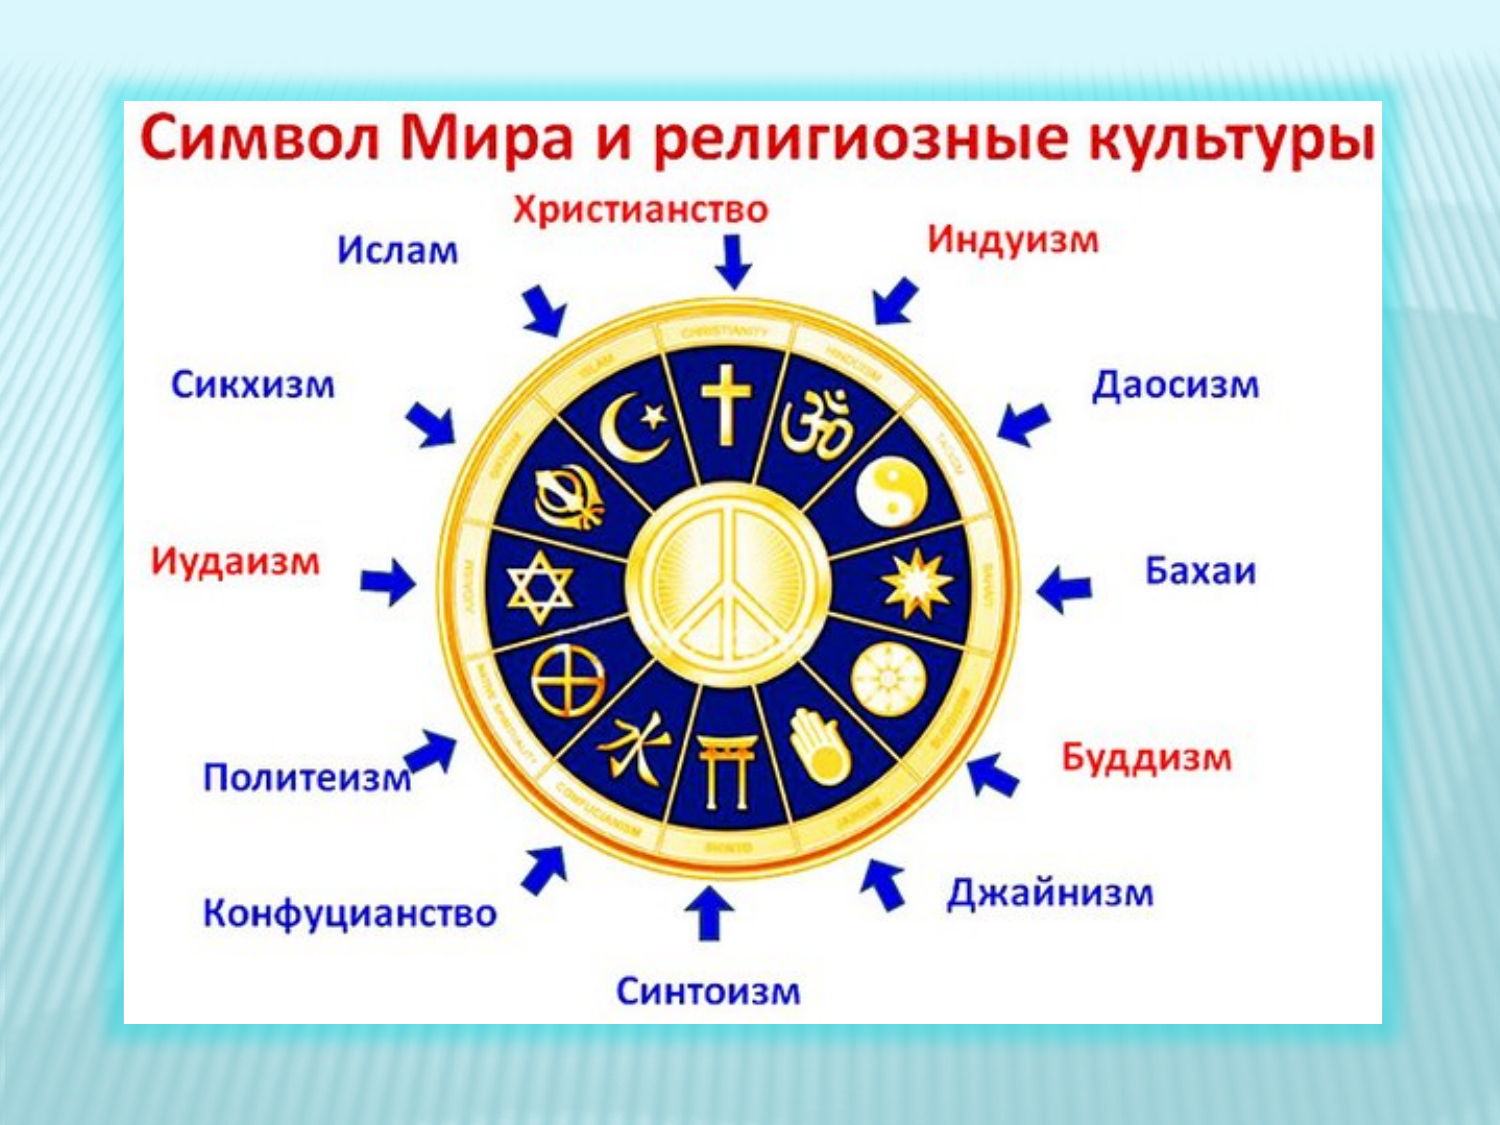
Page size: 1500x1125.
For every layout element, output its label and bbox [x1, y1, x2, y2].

picture [123, 101, 1383, 1024]
